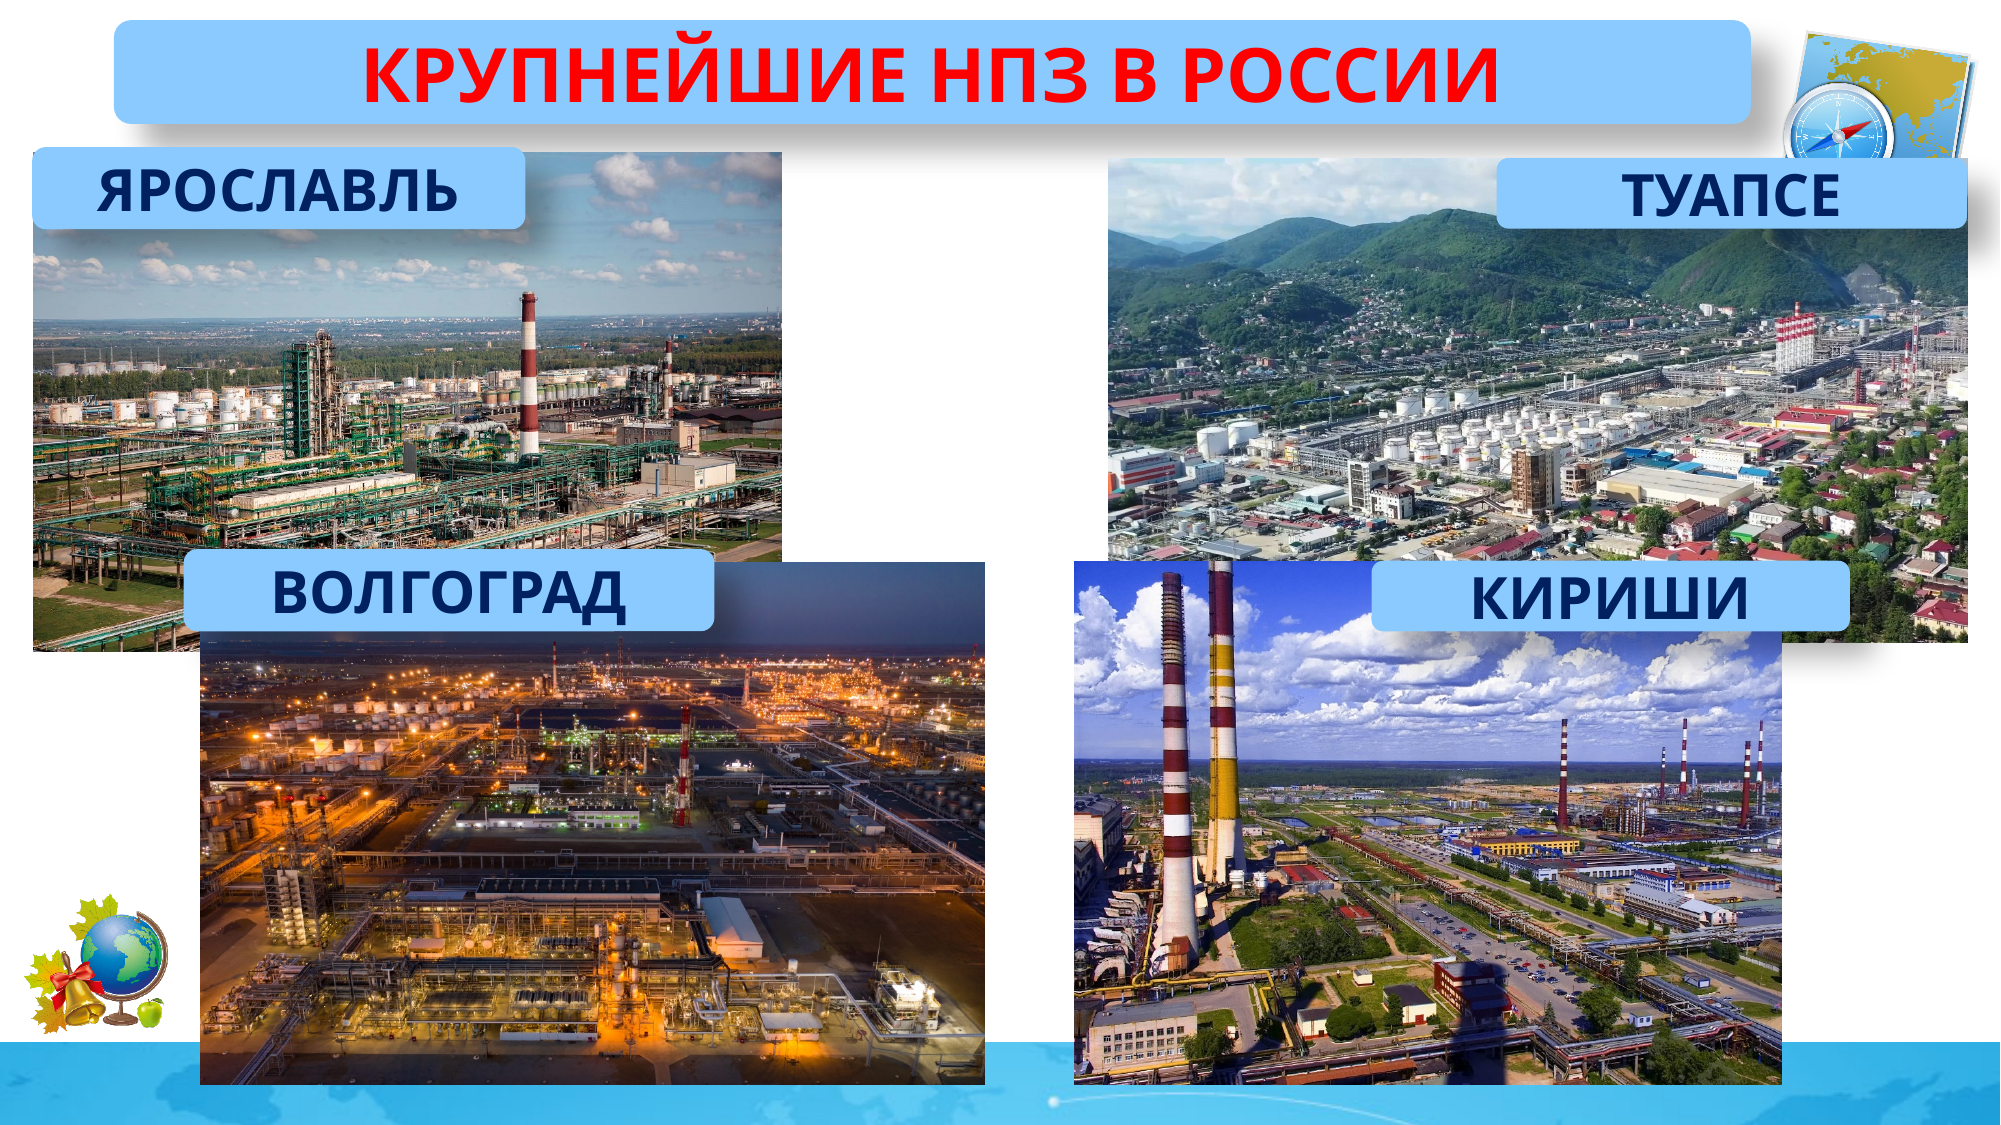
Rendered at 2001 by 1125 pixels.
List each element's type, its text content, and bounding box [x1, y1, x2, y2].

text_box КРУПНЕЙШИЕ НПЗ В РОССИИ [112, 18, 1753, 126]
picture [0, 14, 2000, 1125]
picture [24, 892, 168, 1034]
